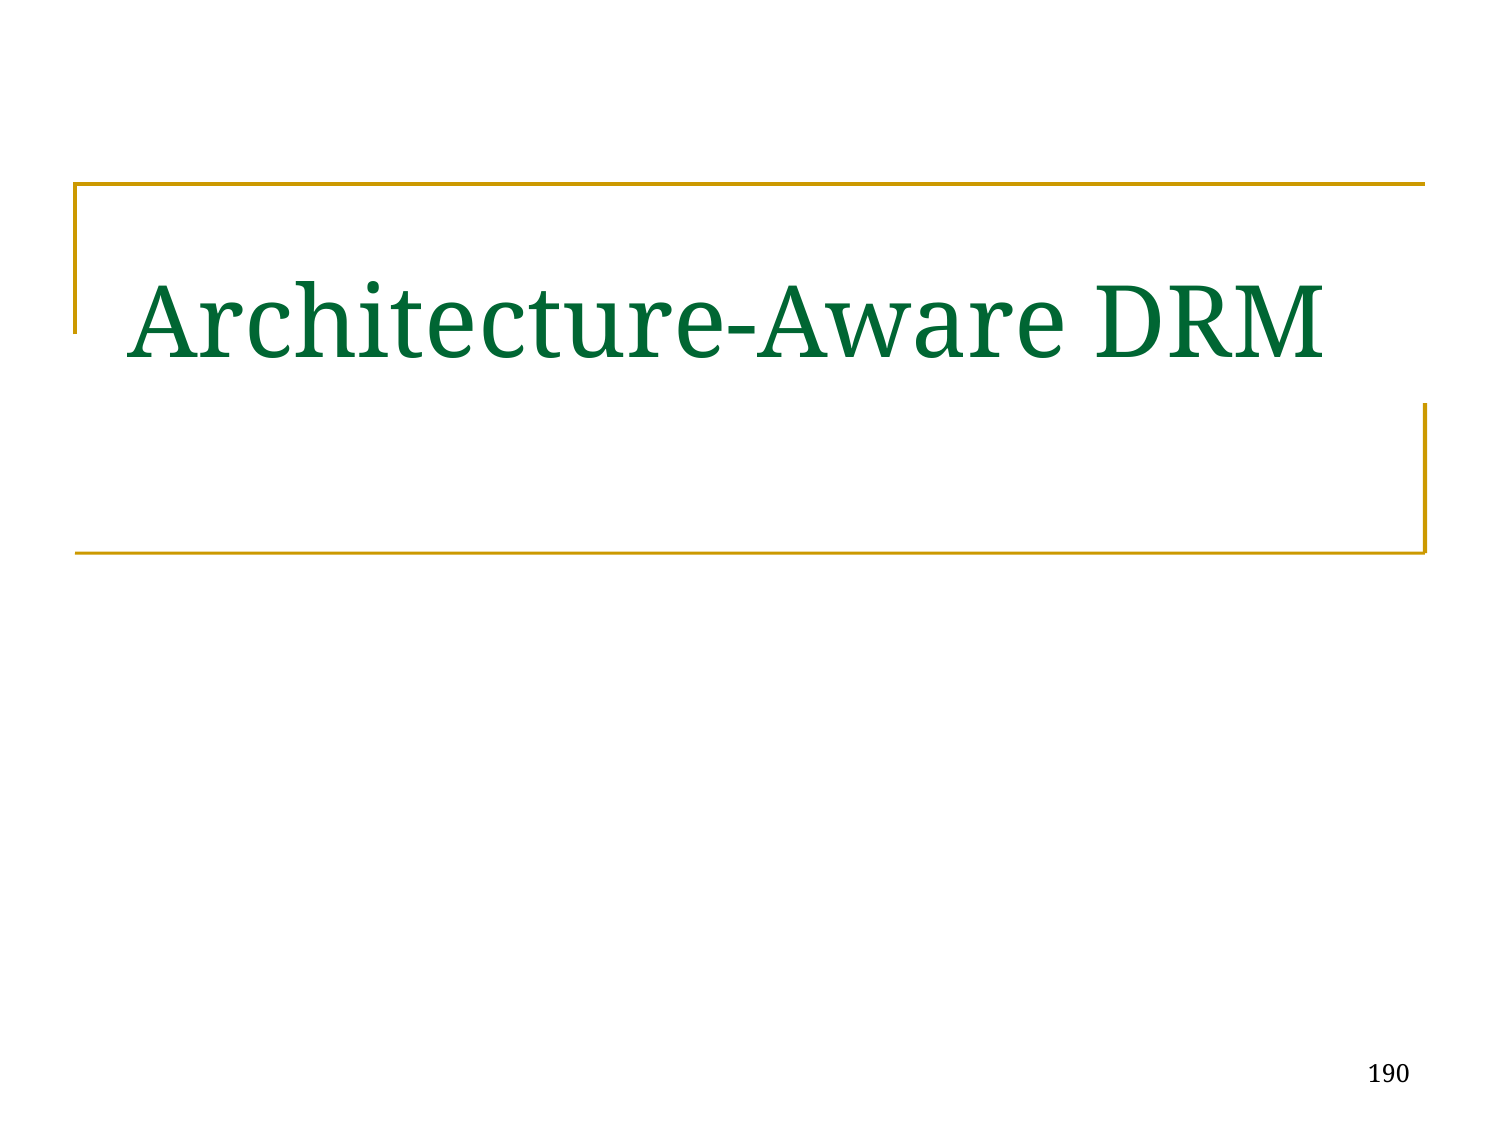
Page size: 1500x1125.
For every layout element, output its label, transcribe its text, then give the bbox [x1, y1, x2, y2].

slide_number 190 [1074, 1023, 1426, 1100]
title Architecture-Aware DRM [112, 249, 1413, 538]
